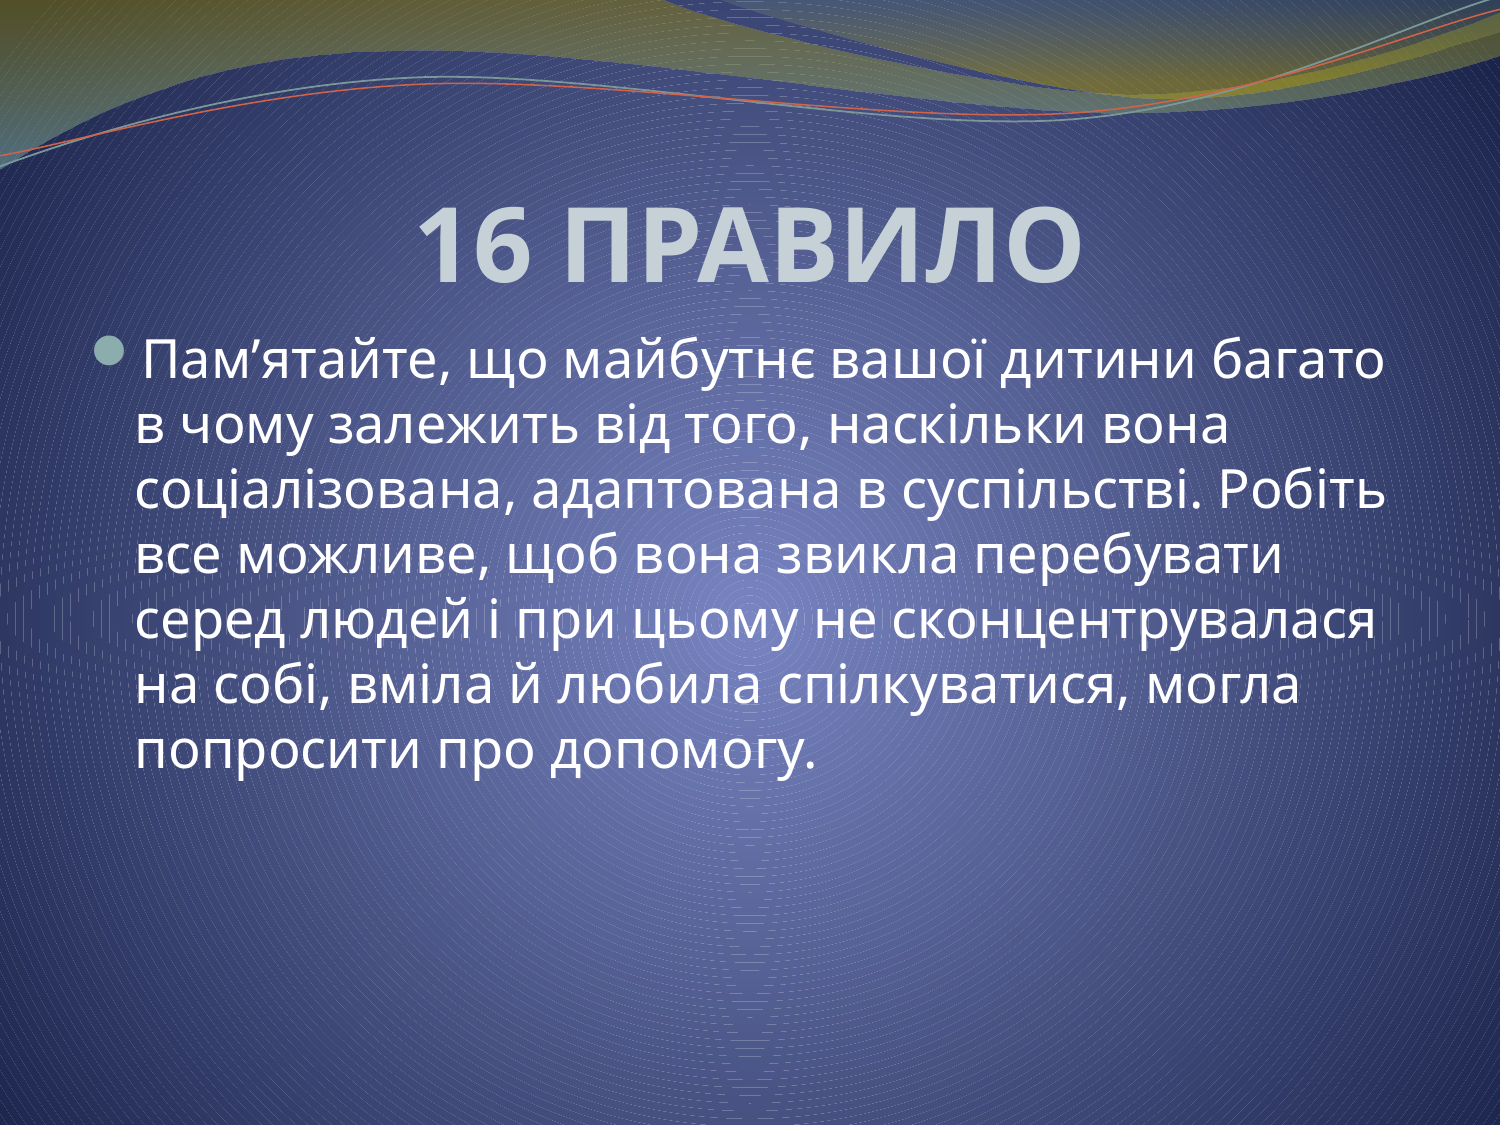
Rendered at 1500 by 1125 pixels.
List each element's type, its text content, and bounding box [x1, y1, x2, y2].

list Пам’ятайте, що майбутнє вашої дитини багато в чому залежить від того, наскільки вона соціалізована, адаптована в суспільстві. Робіть все можливе, щоб вона звикла перебувати серед людей і при цьому не сконцентрувалася на собі, вміла й любила спілкуватися, могла попросити про допомогу. [75, 317, 1425, 1038]
title 16 ПРАВИЛО [75, 115, 1425, 303]
